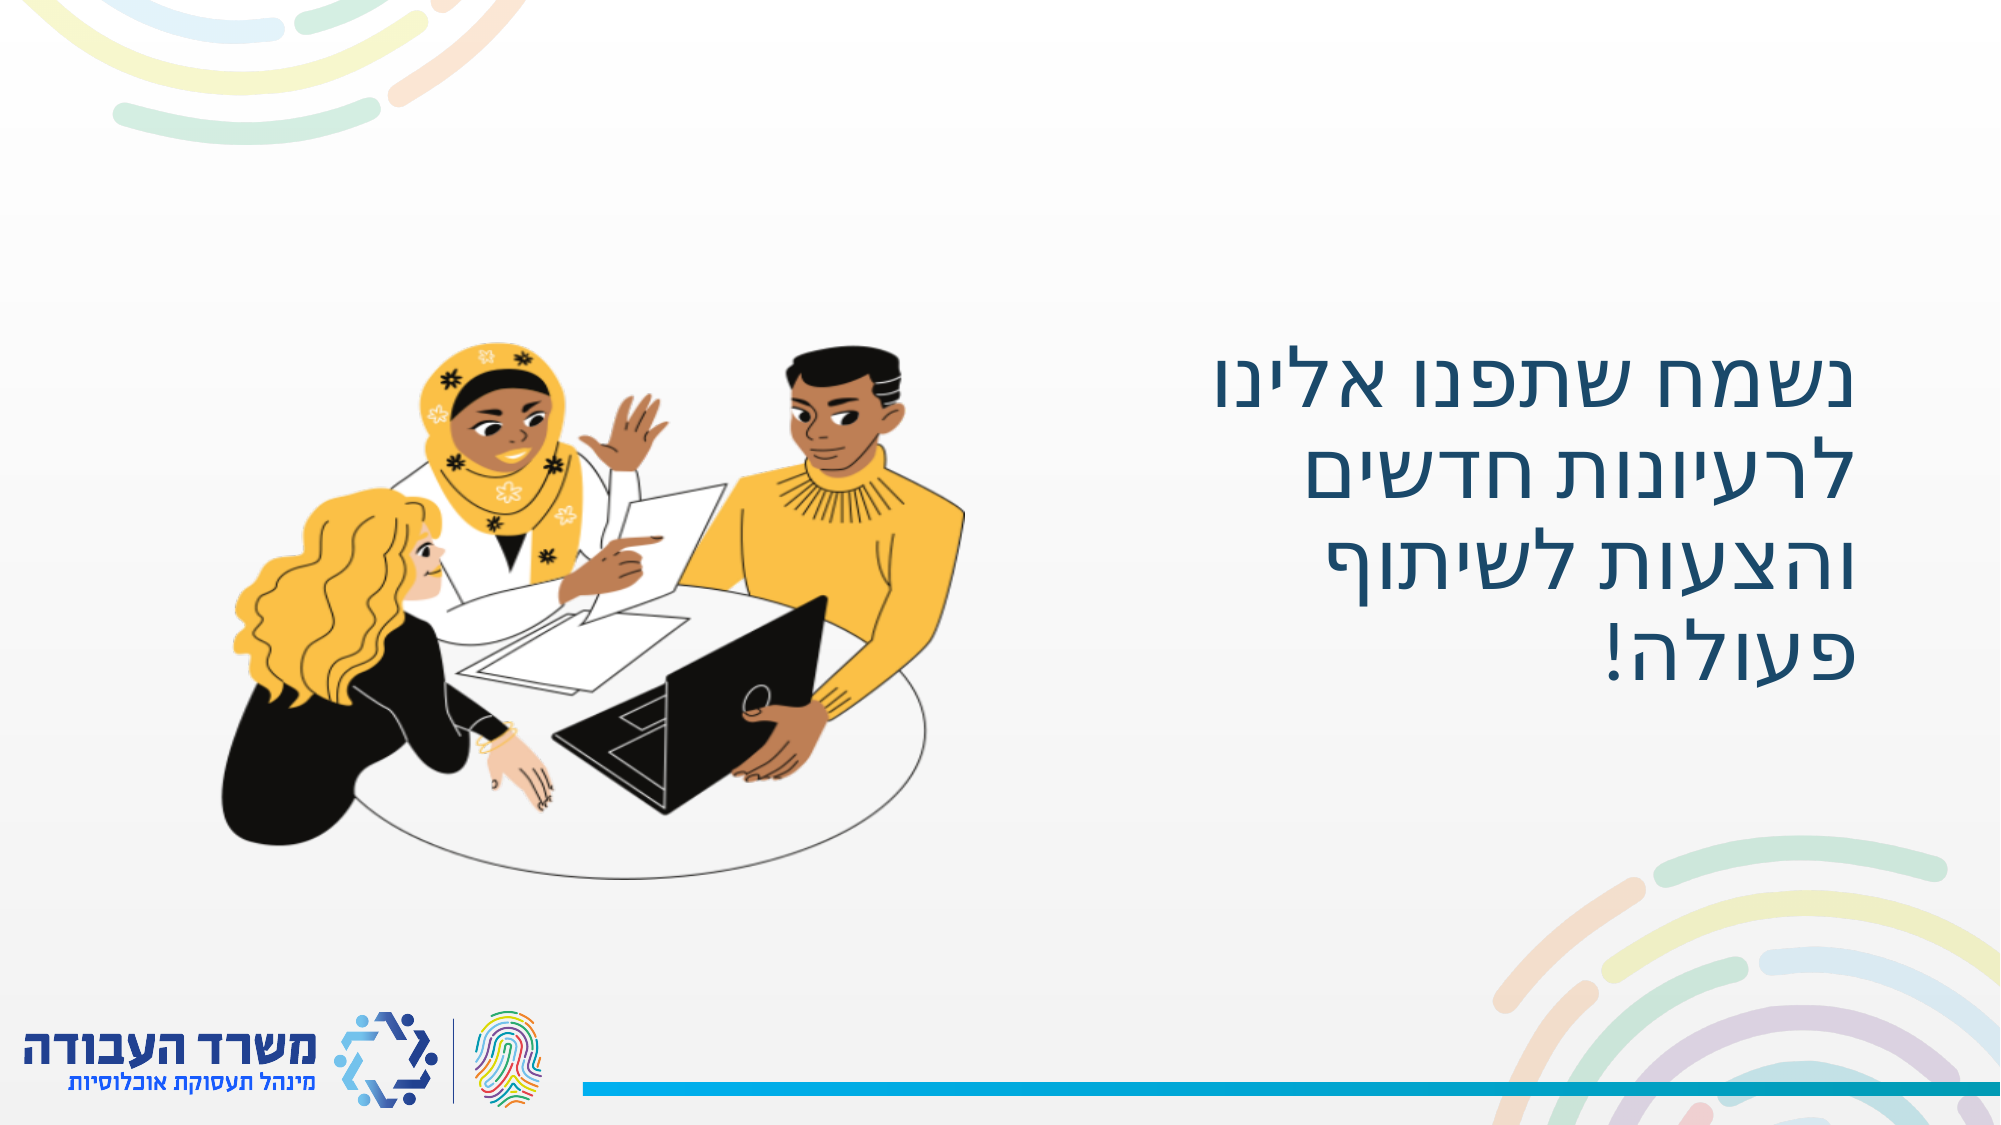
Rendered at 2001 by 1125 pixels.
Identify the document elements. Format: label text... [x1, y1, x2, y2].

picture [175, 340, 965, 880]
picture [0, 994, 561, 1125]
picture [0, 0, 533, 145]
picture [1487, 836, 2001, 1125]
title נשמח שתפנו אלינו לרעיונות חדשים והצעות לשיתוף פעולה! [1127, 326, 1875, 799]
